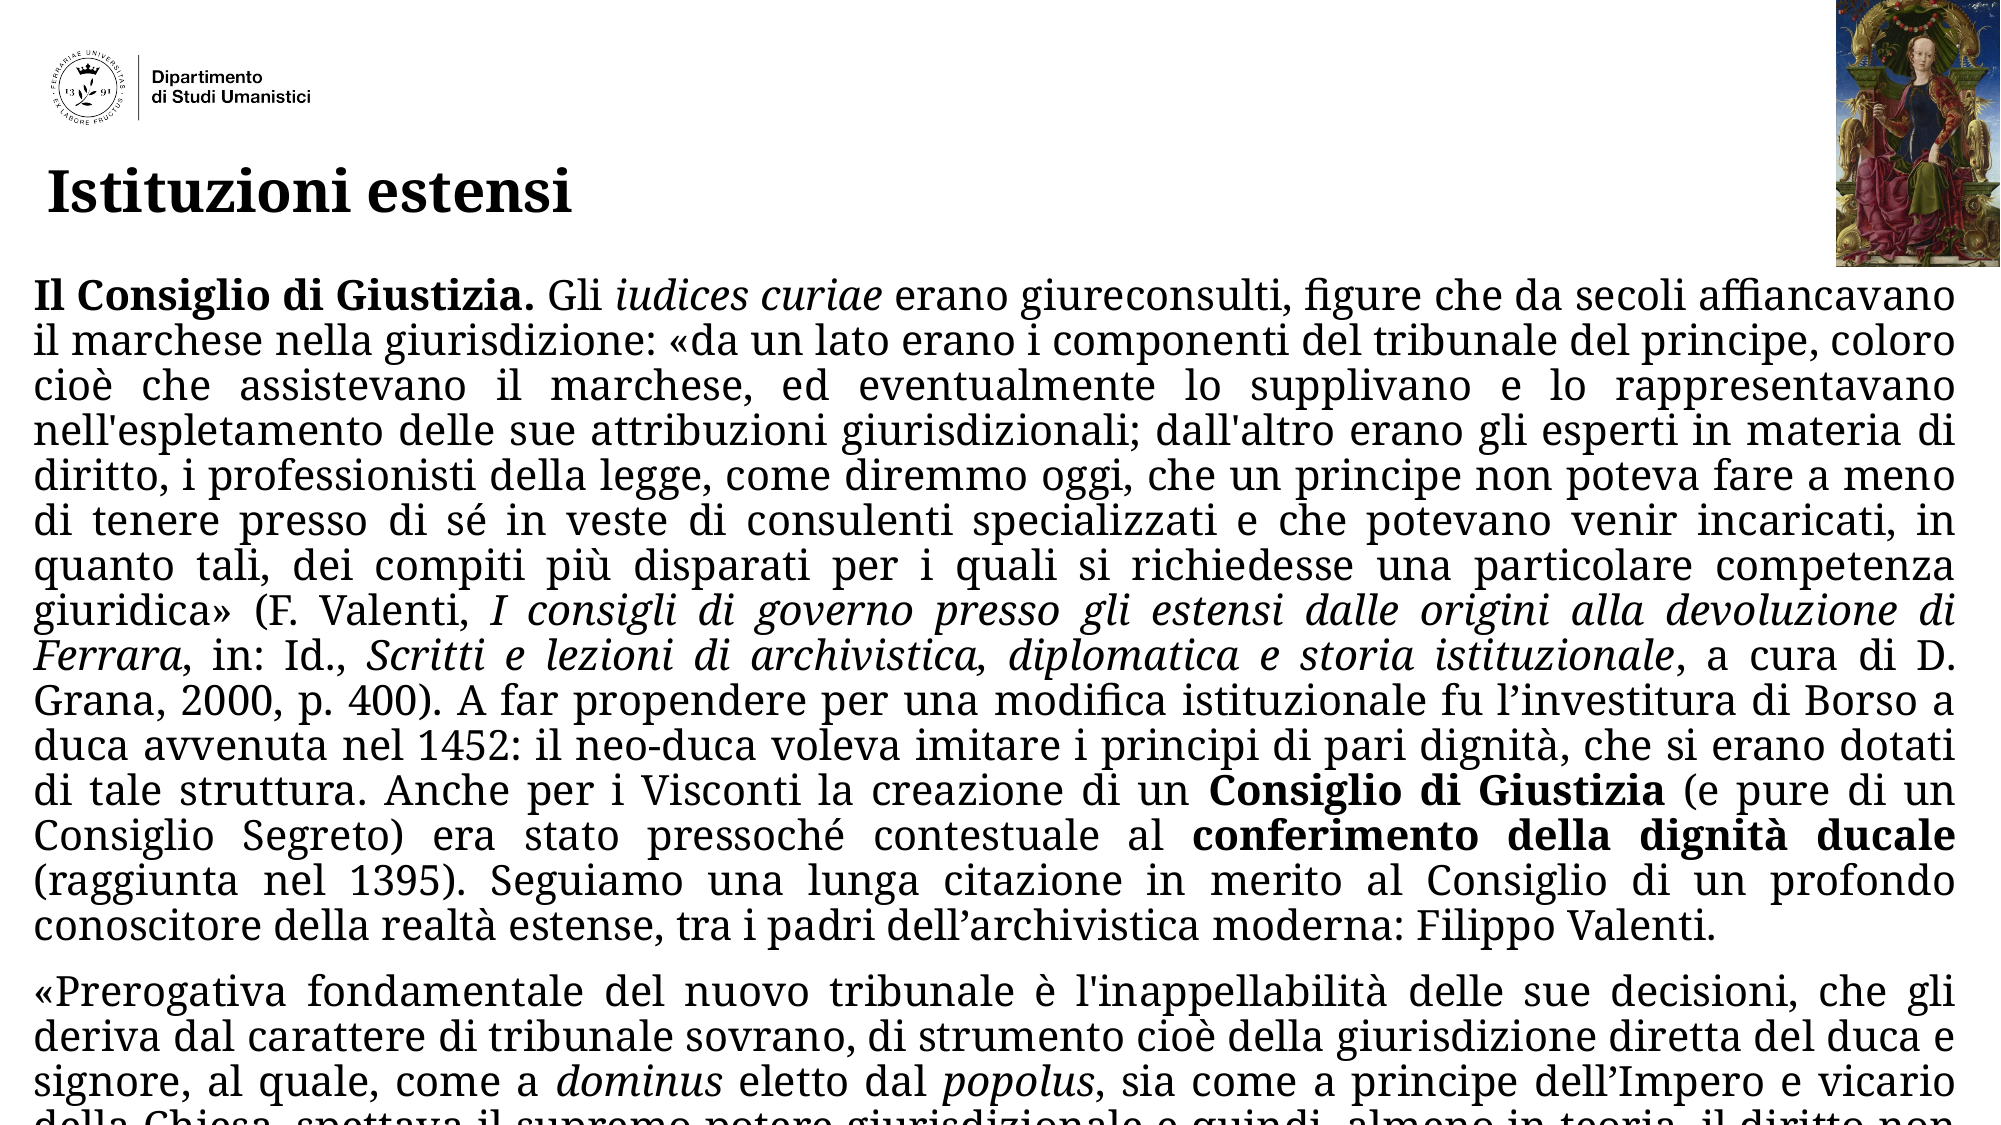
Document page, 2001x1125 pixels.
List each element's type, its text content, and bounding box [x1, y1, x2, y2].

picture [51, 50, 310, 125]
picture [1836, 0, 2000, 267]
list Il Consiglio di Giustizia. Gli iudices curiae erano giureconsulti, figure che da secoli affiancavano il marchese nella giurisdizione: «da un lato erano i componenti del tribunale del principe, coloro cioè che assistevano il marchese, ed eventualmente lo supplivano e lo rappresentavano nell'espletamento delle sue attribuzioni giurisdizionali; dall'altro erano gli esperti in materia di diritto, i professionisti della legge, come diremmo oggi, che un principe non poteva fare a meno di tenere presso di sé in veste di consulenti specializza­ti e che potevano venir incaricati, in quanto tali, dei compiti più disparati per i quali si richiedesse una particolare competenza giuridica» (F. Valenti, I consigli di governo presso gli estensi dalle origini alla devoluzione di Ferrara, in: Id., Scritti e lezioni di archivistica, diplomatica e storia istituzionale, a cura di D. Grana, 2000, p. 400). A far propendere per una modifica istituzionale fu l’investitura di Borso a duca avvenuta nel 1452: il neo-duca voleva imitare i principi di pari dignità, che si erano dotati di tale struttura. Anche per i Visconti la creazione di un Consiglio di Giustizia (e pure di un Consiglio Segreto) era stato pressoché contestuale al conferimento della dignità ducale (raggiunta nel 1395). Seguiamo una lunga citazione in merito al Consiglio di un profondo conoscitore della realtà estense, tra i padri dell’archivistica moderna: Filippo Valenti. «Prerogativa fondamentale del nuovo tribunale è l'inappellabilità delle sue decisioni, che gli deriva dal carattere di tribunale sovrano, di strumento cioè della giurisdizione diretta del duca e signore, al quale, come a dominus elet­to dal popolus, sia come a principe dell’Impero e vicario della Chiesa, spettava il supremo potere giurisdizionale e quindi, almeno in teoria, il diritto non solo di avocare a sé qualsivoglia causa, ma di annullare e riformare altresì le sentenze dei magistrati ordinari. Da questo medesimo carattere conseguono, naturalmente, anche le attribuzioni e le competenze [18, 266, 1972, 1125]
title Istituzioni estensi [32, 119, 1452, 266]
